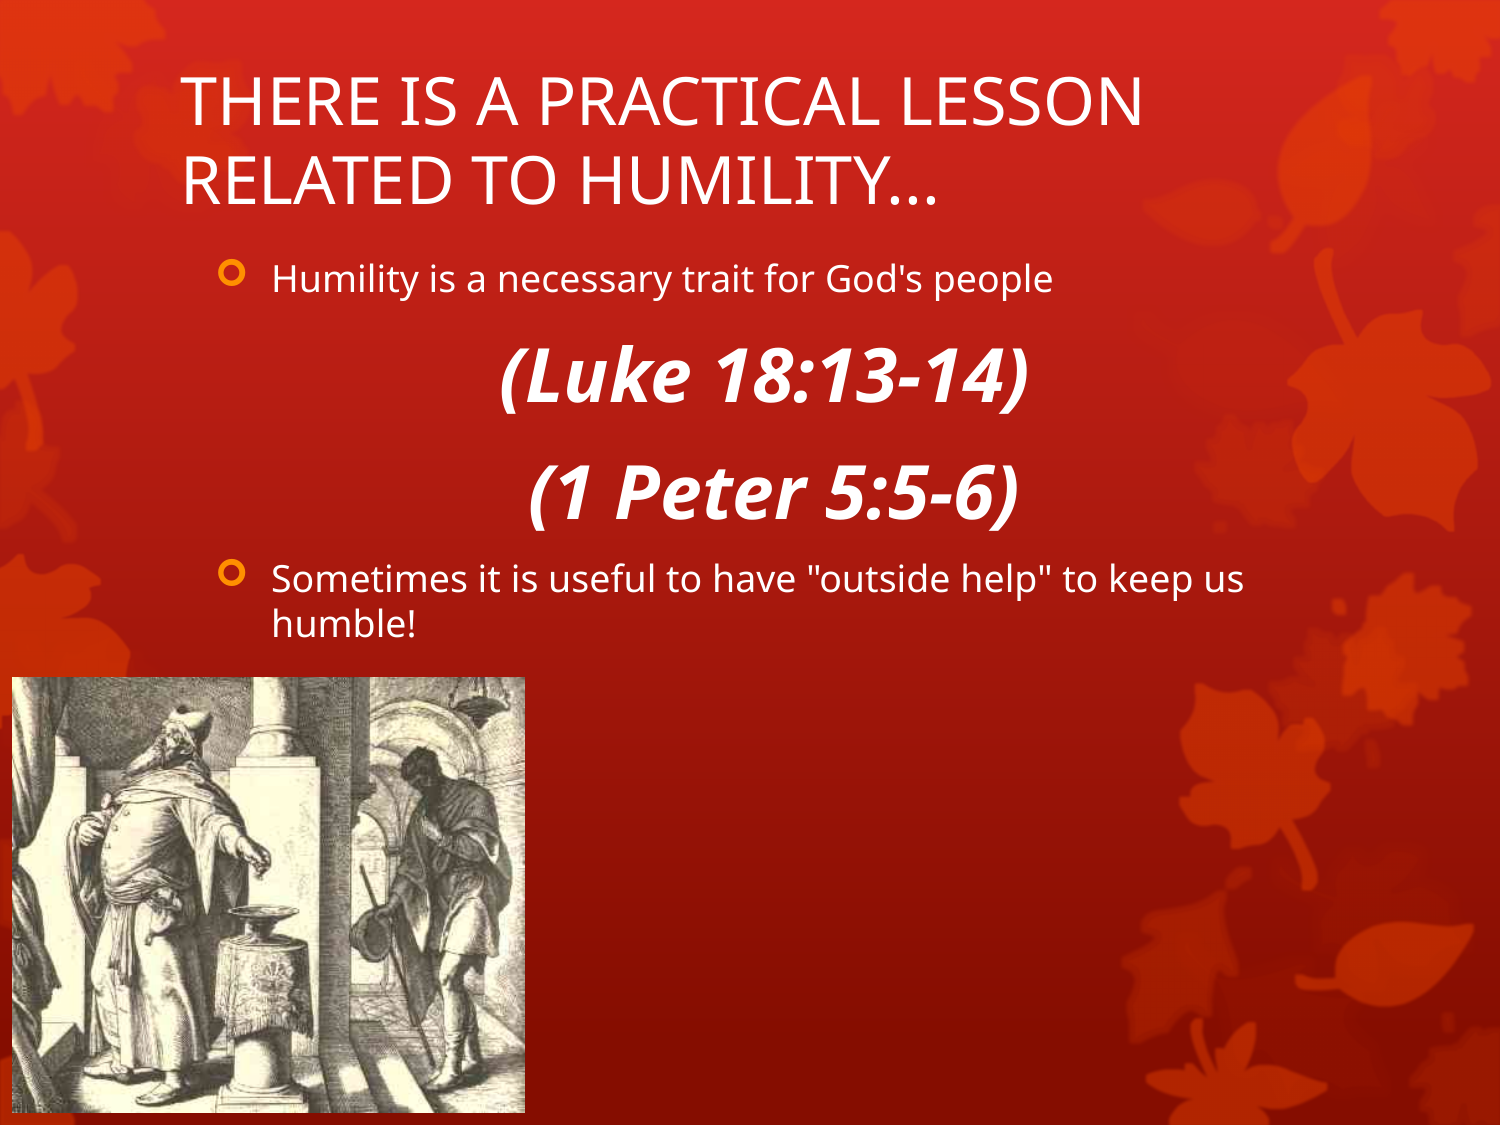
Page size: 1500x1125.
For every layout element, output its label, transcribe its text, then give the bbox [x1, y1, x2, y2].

list Humility is a necessary trait for God's people (Luke 18:13-14) (1 Peter 5:5-6) Sometimes it is useful to have "outside help" to keep us humble! [200, 247, 1369, 912]
picture [11, 677, 526, 1113]
title THERE IS A PRACTICAL LESSON RELATED TO HUMILITY... [165, 62, 1335, 215]
